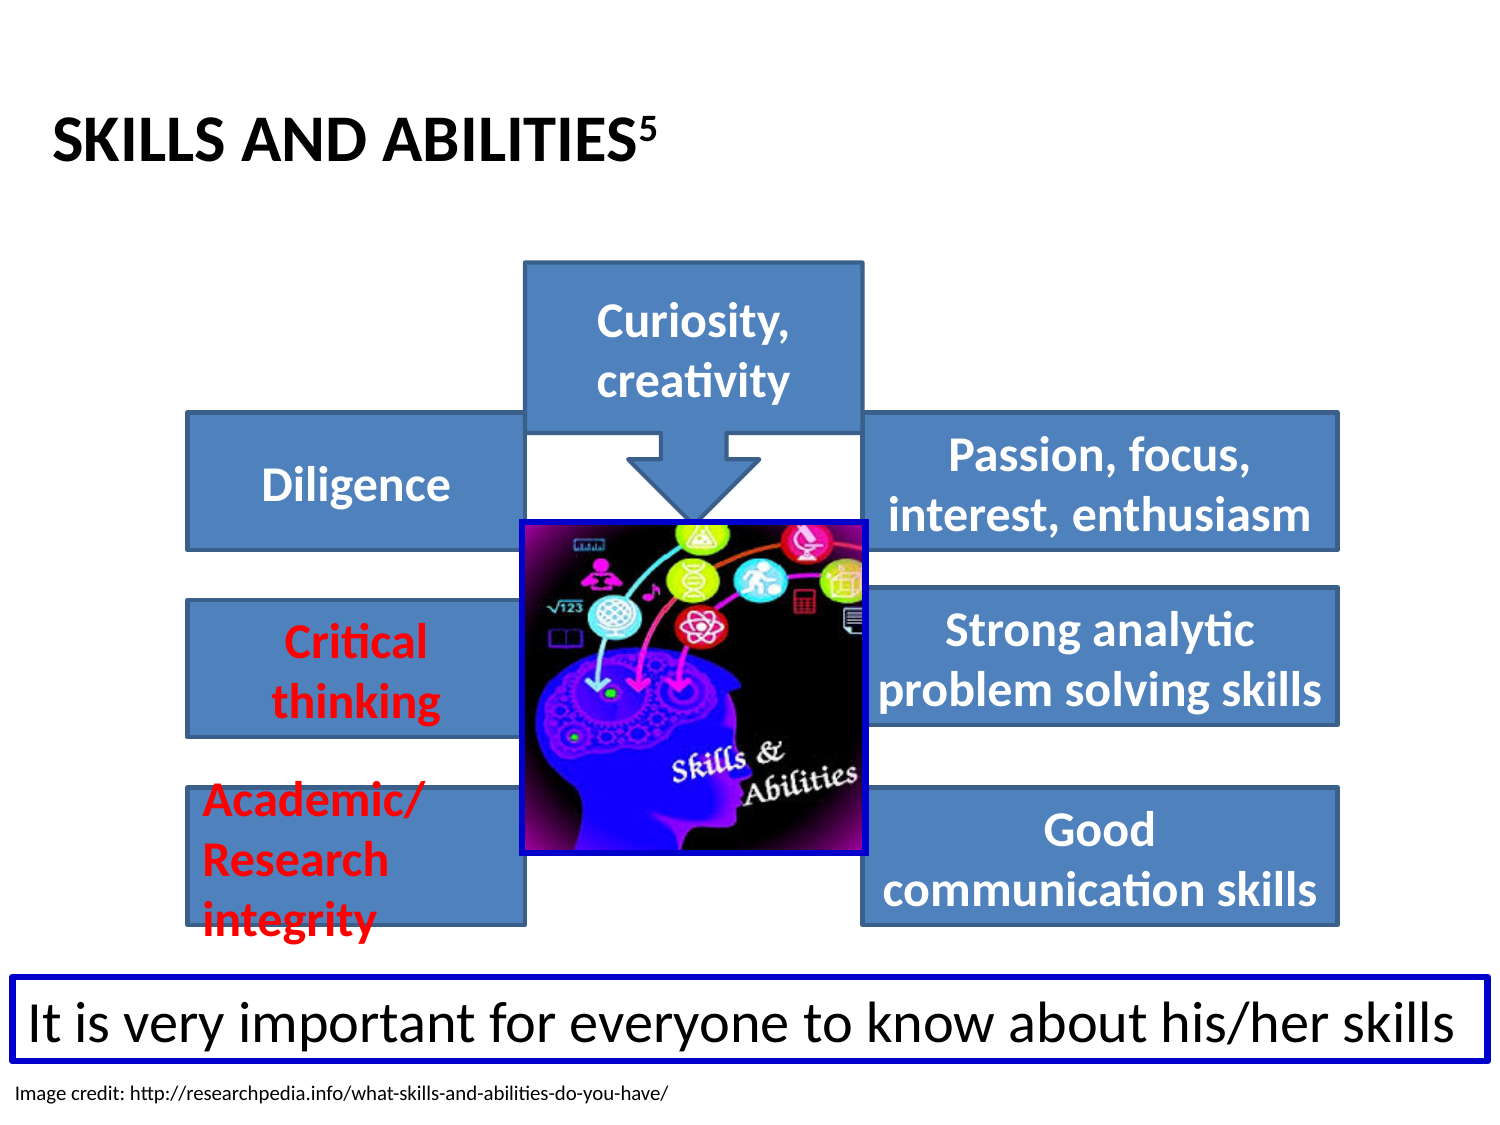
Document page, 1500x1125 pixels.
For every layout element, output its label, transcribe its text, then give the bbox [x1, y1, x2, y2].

text_box Good communication skills [860, 785, 1340, 927]
text_box Curiosity, creativity [522, 260, 865, 519]
text_box Strong analytic problem solving skills [869, 585, 1340, 727]
text_box Critical thinking [185, 598, 519, 739]
text_box Passion, focus, interest, enthusiasm [860, 410, 1340, 552]
title SKILLS AND ABILITIES5 [37, 70, 1425, 200]
picture [524, 524, 863, 851]
text_box Academic/Research integrity [185, 785, 527, 927]
text_box Diligence [185, 410, 527, 552]
text_box It is very important for everyone to know about his/her skills [10, 975, 1490, 1063]
text_box Image credit: http://researchpedia.info/what-skills-and-abilities-do-you-have/ [0, 1072, 700, 1112]
